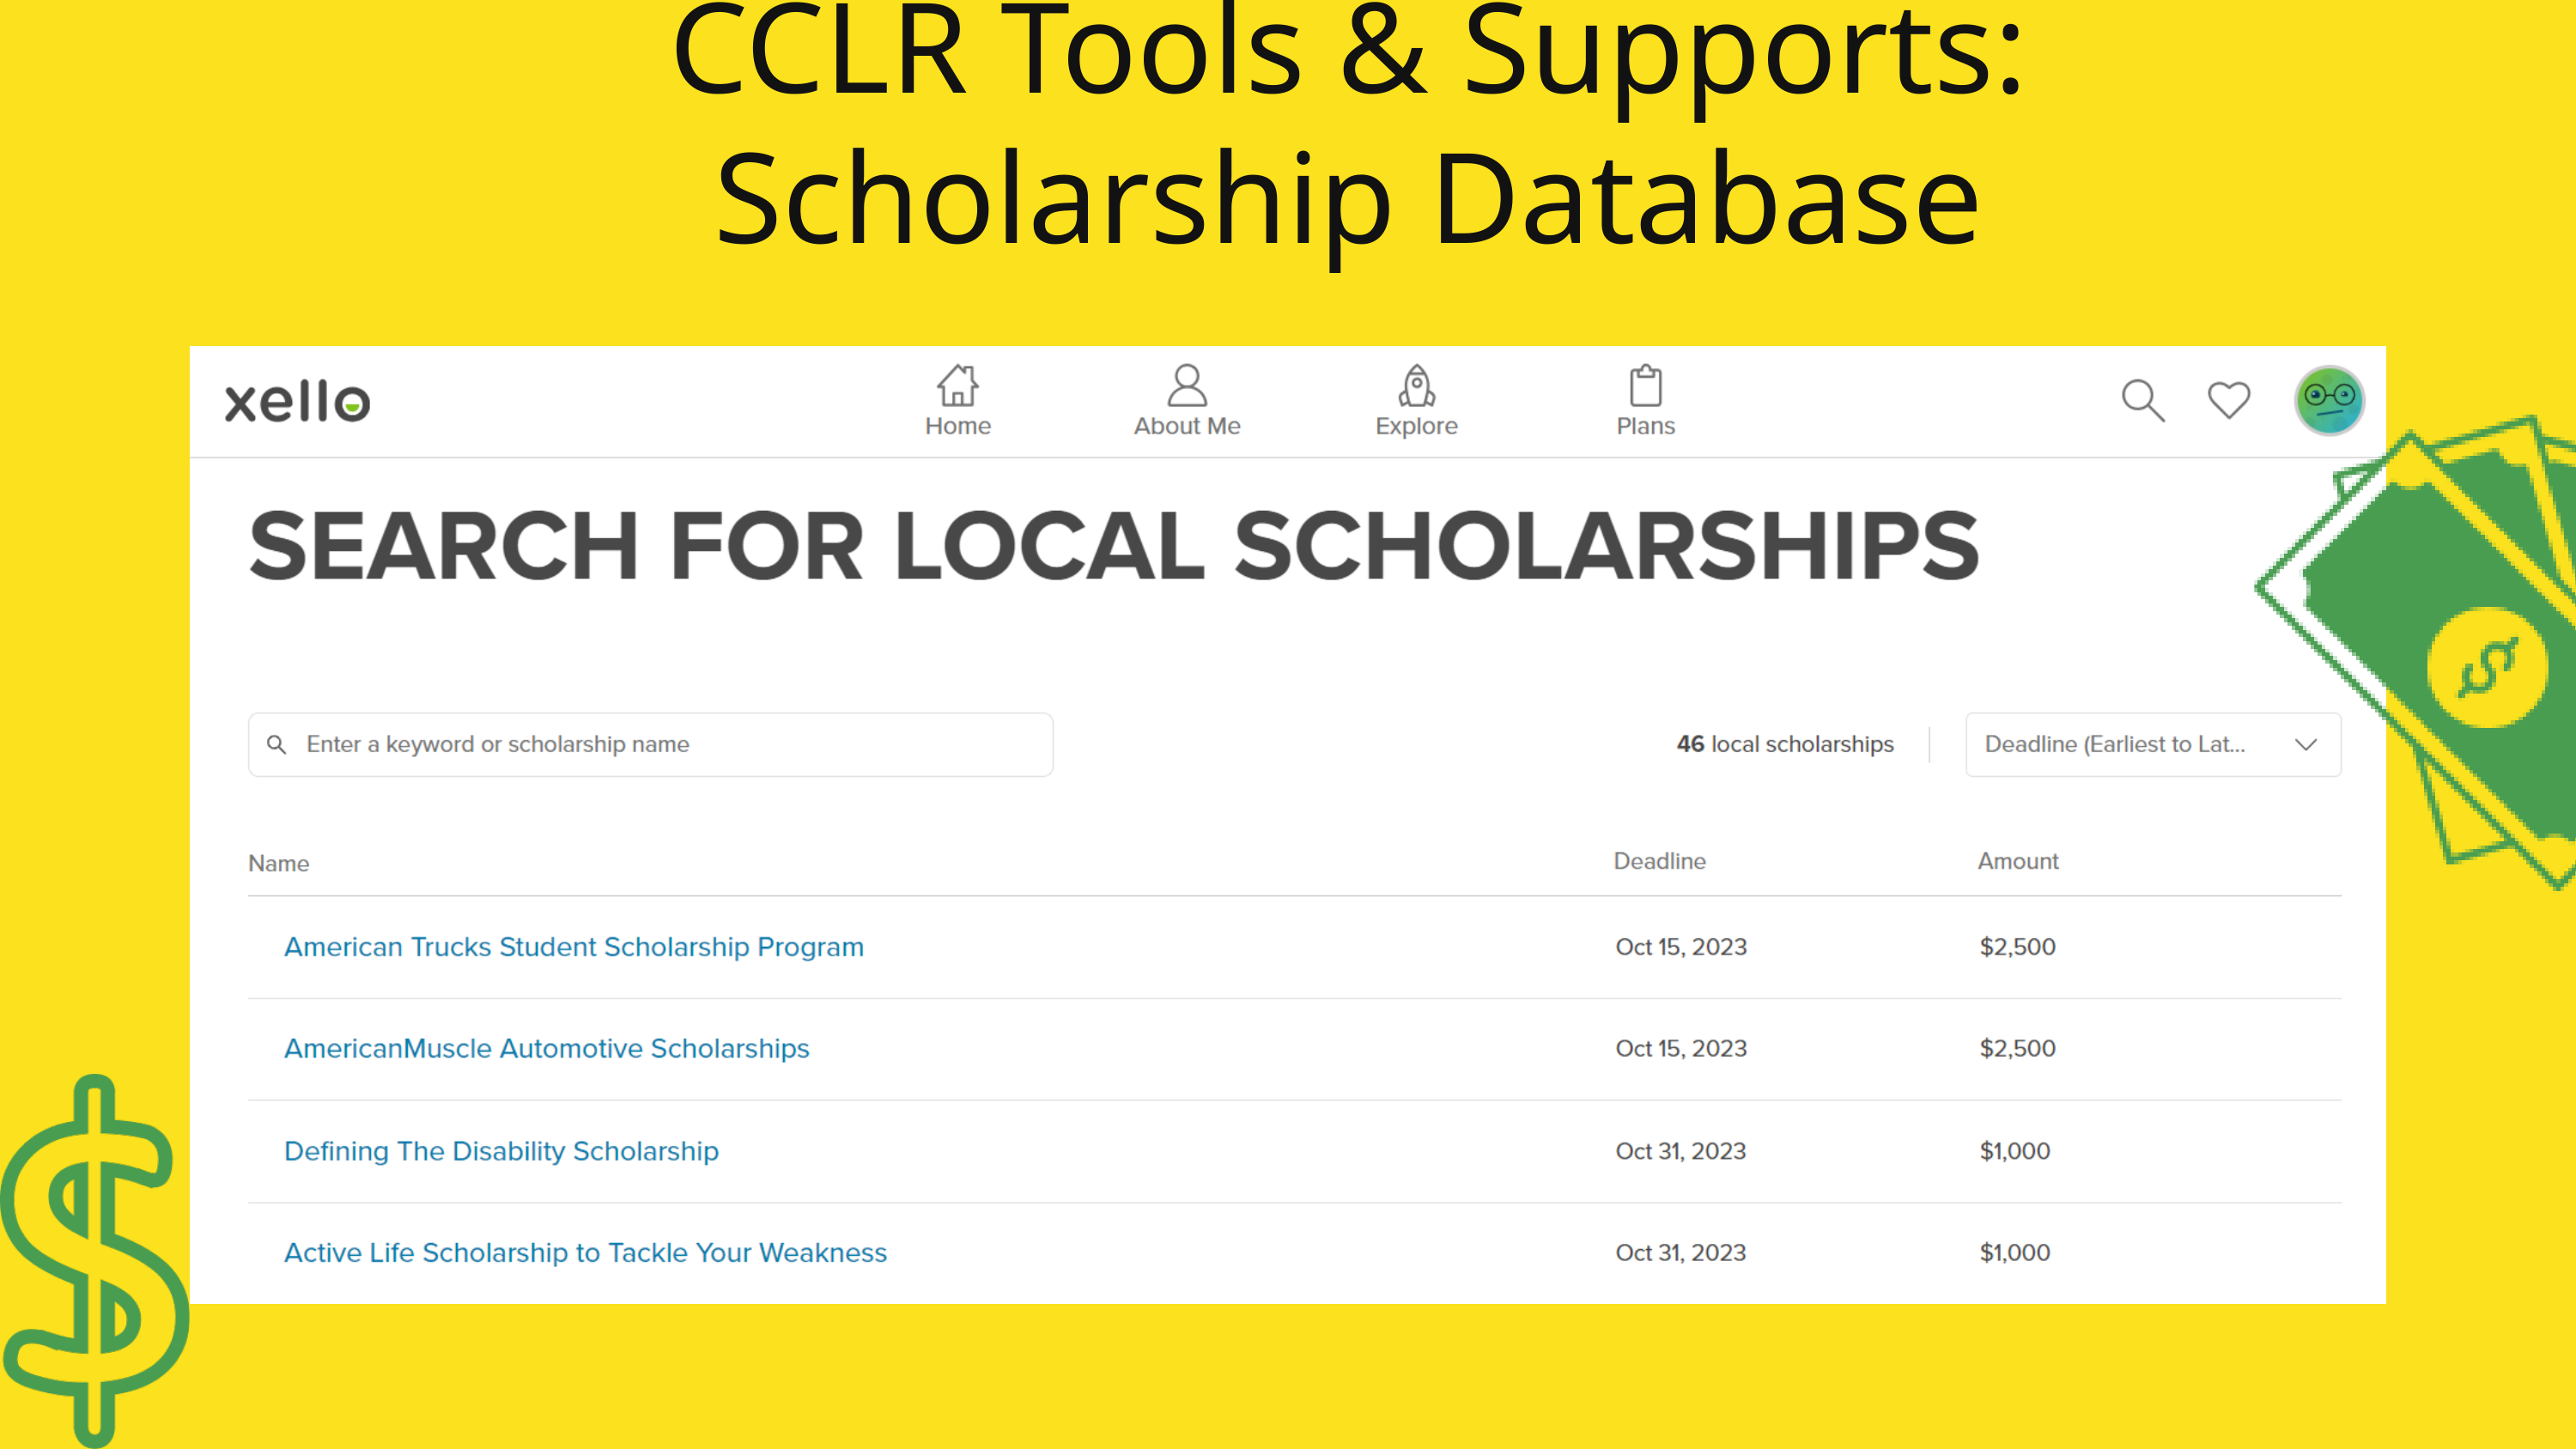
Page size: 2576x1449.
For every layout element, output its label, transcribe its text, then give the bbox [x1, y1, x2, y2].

text_box [0, 1074, 190, 1449]
text_box CCLR Tools & Supports: Scholarship Database [312, 0, 2386, 269]
text_box [190, 346, 2386, 1304]
text_box [2254, 415, 2576, 891]
